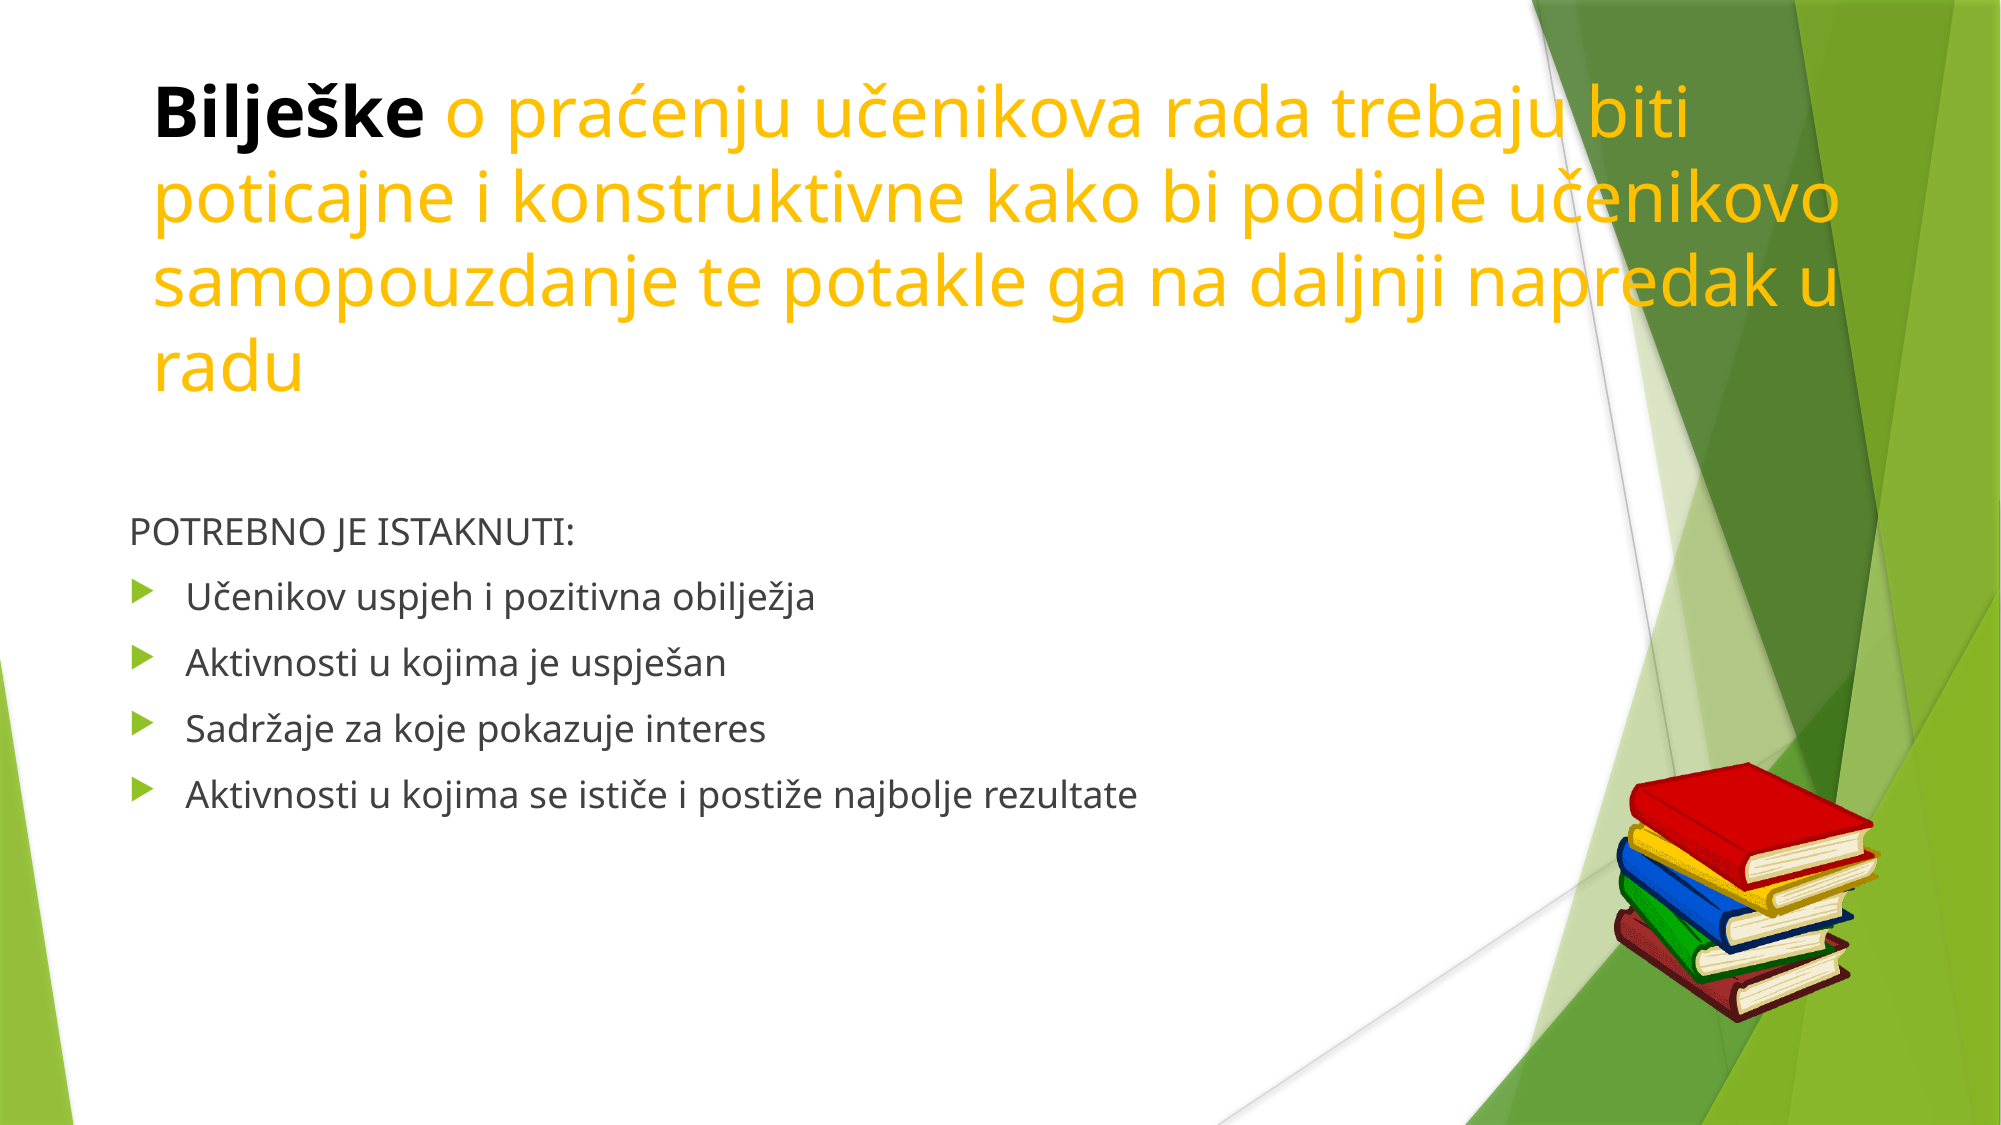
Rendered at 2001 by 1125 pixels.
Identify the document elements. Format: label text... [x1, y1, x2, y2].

text_box Bilješke o praćenju učenikova rada trebaju biti poticajne i konstruktivne kako bi podigle učenikovo samopouzdanje te potakle ga na daljnji napredak u radu [137, 59, 1863, 501]
text_box POTREBNO JE ISTAKNUTI: Učenikov uspjeh i pozitivna obilježja Aktivnosti u kojima je uspješan Sadržaje za koje pokazuje interes Aktivnosti u kojima se ističe i postiže najbolje rezultate [114, 500, 1840, 972]
picture [1614, 762, 1881, 1024]
